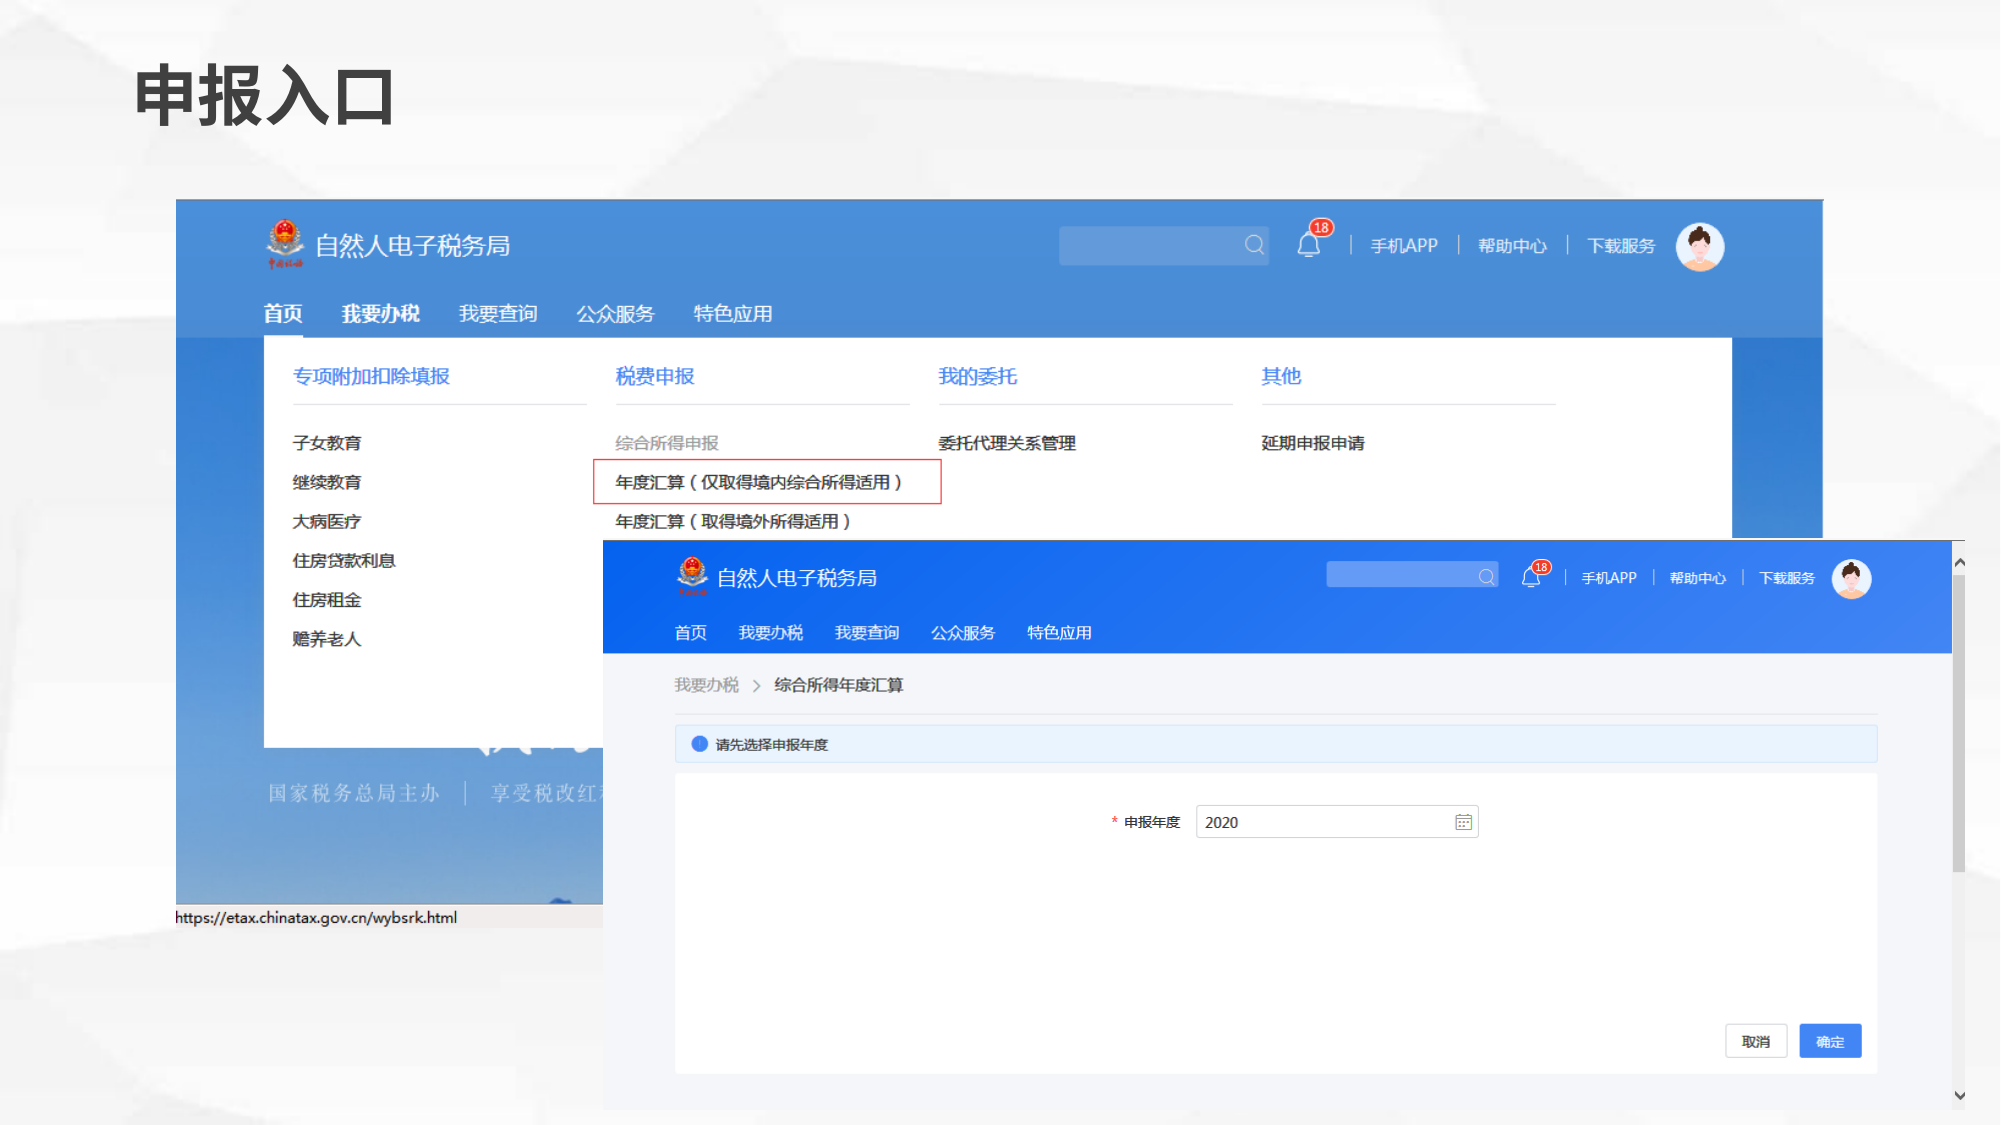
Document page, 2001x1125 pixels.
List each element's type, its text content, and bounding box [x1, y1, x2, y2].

picture [0, 0, 2001, 1125]
text_box 申报入口 [116, 46, 414, 142]
